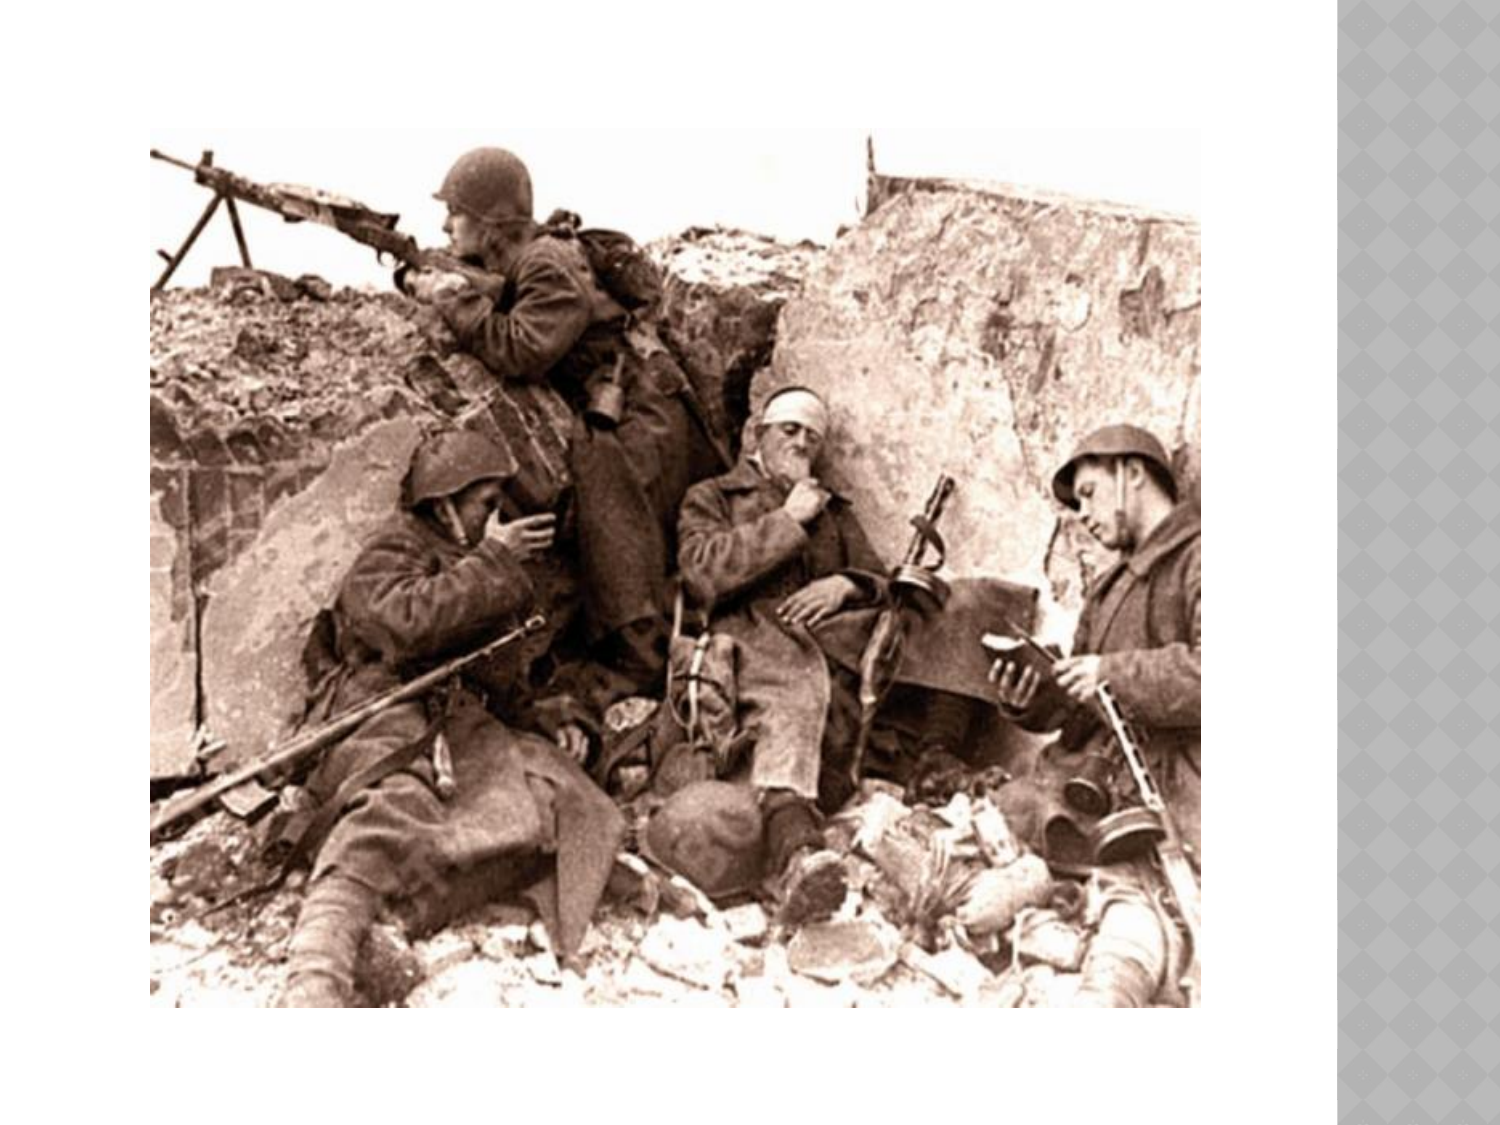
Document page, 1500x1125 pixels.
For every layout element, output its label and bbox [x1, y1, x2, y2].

list [150, 128, 1201, 1009]
